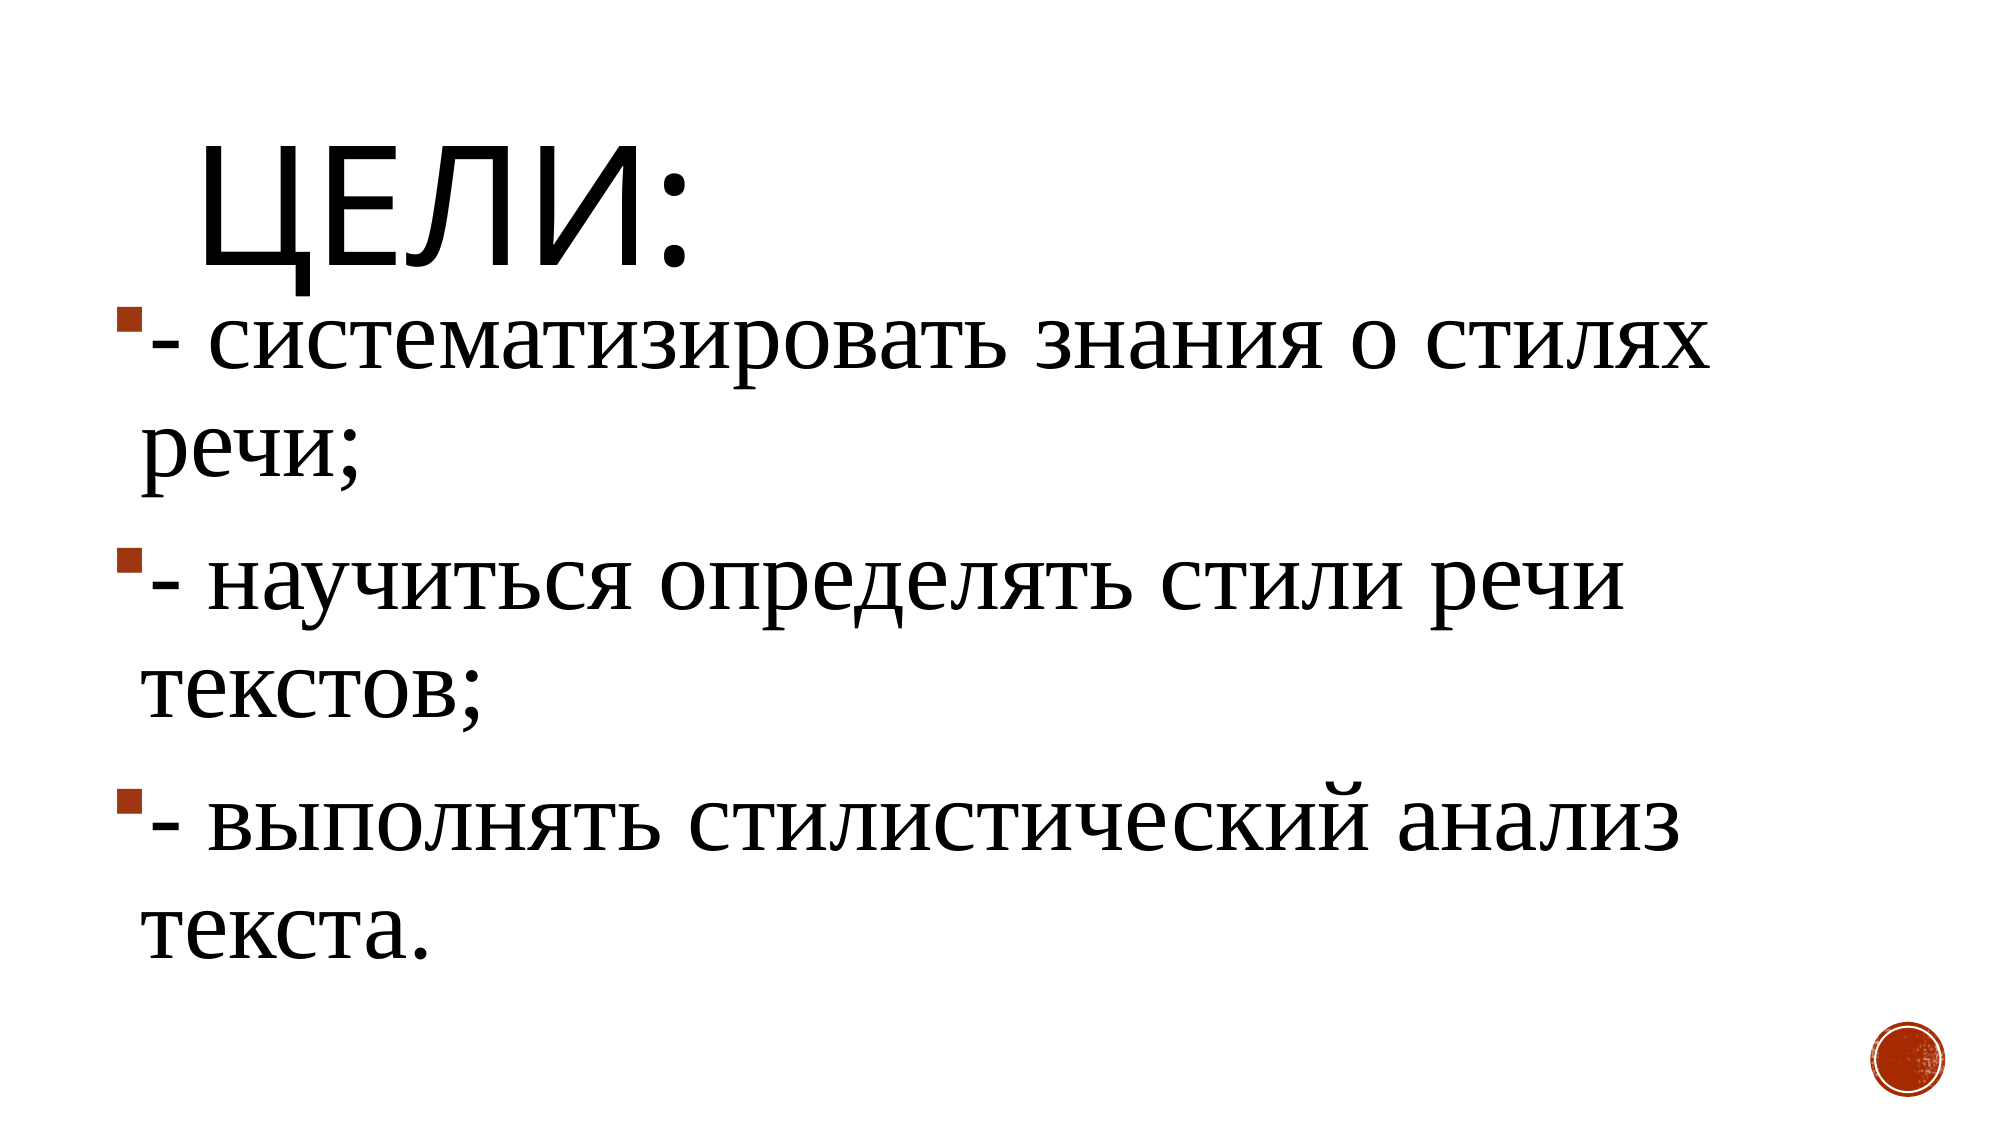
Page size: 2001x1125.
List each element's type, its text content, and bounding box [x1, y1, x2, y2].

title Цели: [175, 79, 1826, 275]
list - систематизировать знания о стилях речи; - научиться определять стили речи текстов; - выполнять стилистический анализ текста. [95, 275, 1941, 1082]
